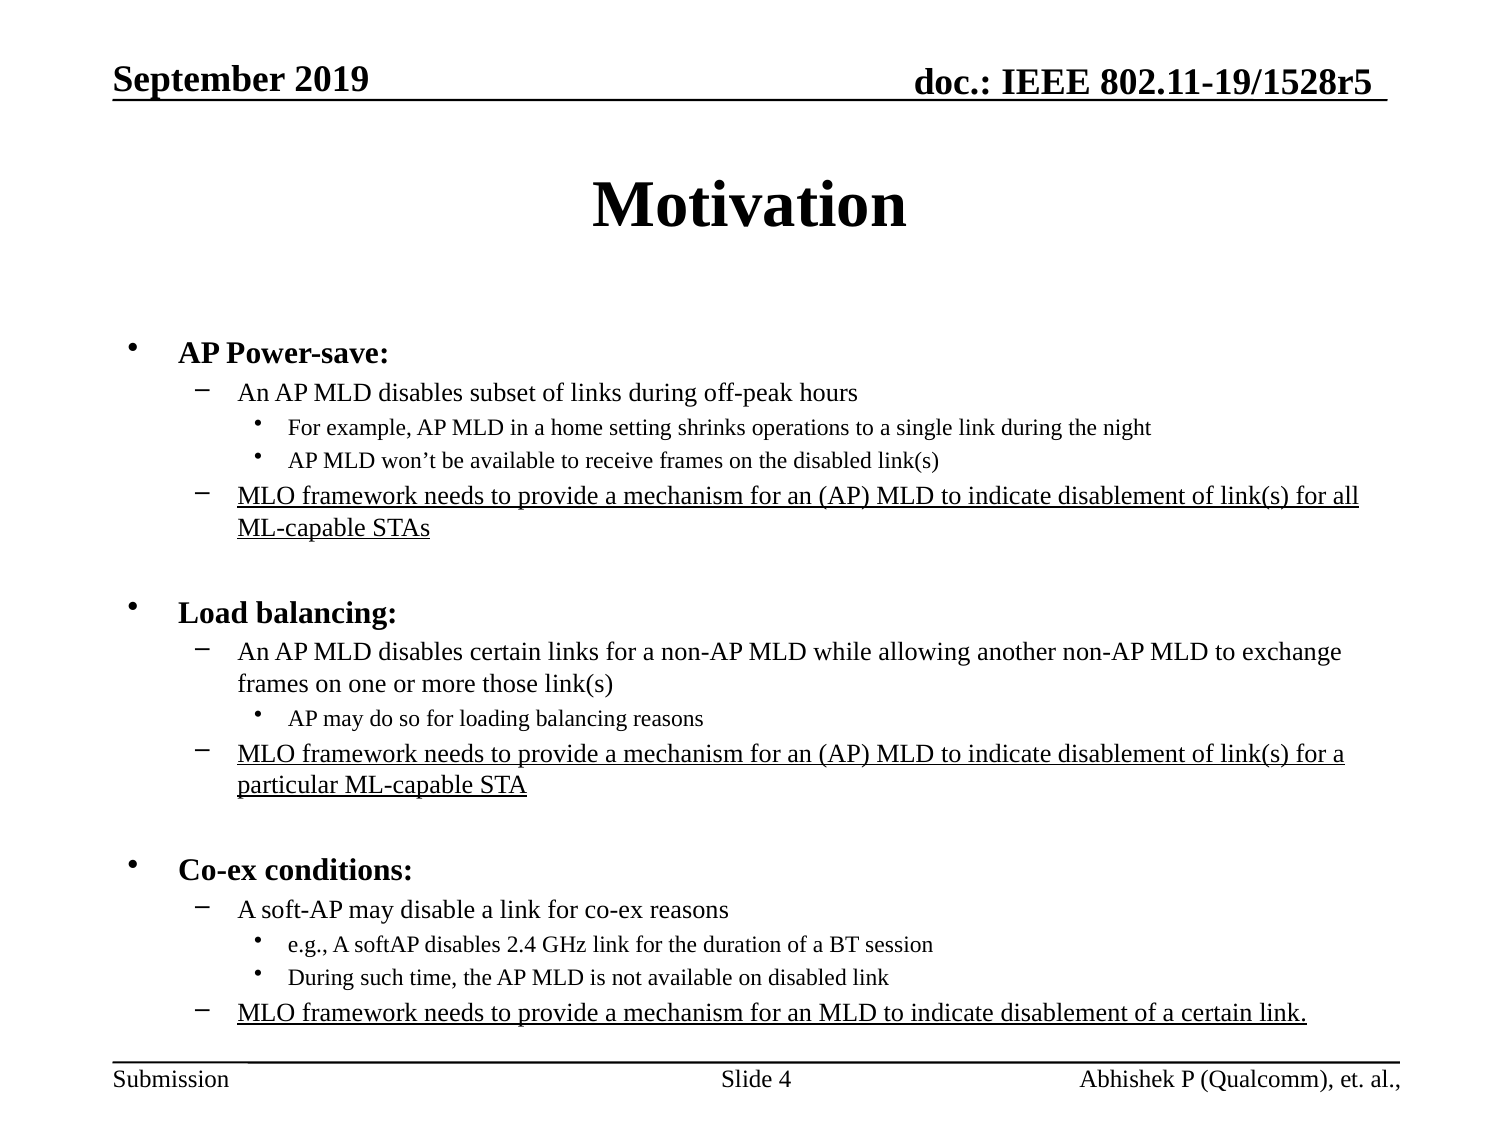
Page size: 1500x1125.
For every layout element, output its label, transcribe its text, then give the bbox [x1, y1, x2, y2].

list AP Power-save: An AP MLD disables subset of links during off-peak hours For example, AP MLD in a home setting shrinks operations to a single link during the night AP MLD won’t be available to receive frames on the disabled link(s) MLO framework needs to provide a mechanism for an (AP) MLD to indicate disablement of link(s) for all ML-capable STAs Load balancing: An AP MLD disables certain links for a non-AP MLD while allowing another non-AP MLD to exchange frames on one or more those link(s) AP may do so for loading balancing reasons MLO framework needs to provide a mechanism for an (AP) MLD to indicate disablement of link(s) for a particular ML-capable STA Co-ex conditions: A soft-AP may disable a link for co-ex reasons e.g., A softAP disables 2.4 GHz link for the duration of a BT session During such time, the AP MLD is not available on disabled link MLO framework needs to provide a mechanism for an MLD to indicate disablement of a certain link. [112, 324, 1388, 1036]
footer Abhishek P (Qualcomm), et. al., [949, 1061, 1402, 1093]
slide_number Slide 4 [712, 1061, 801, 1093]
title Motivation [112, 112, 1388, 288]
